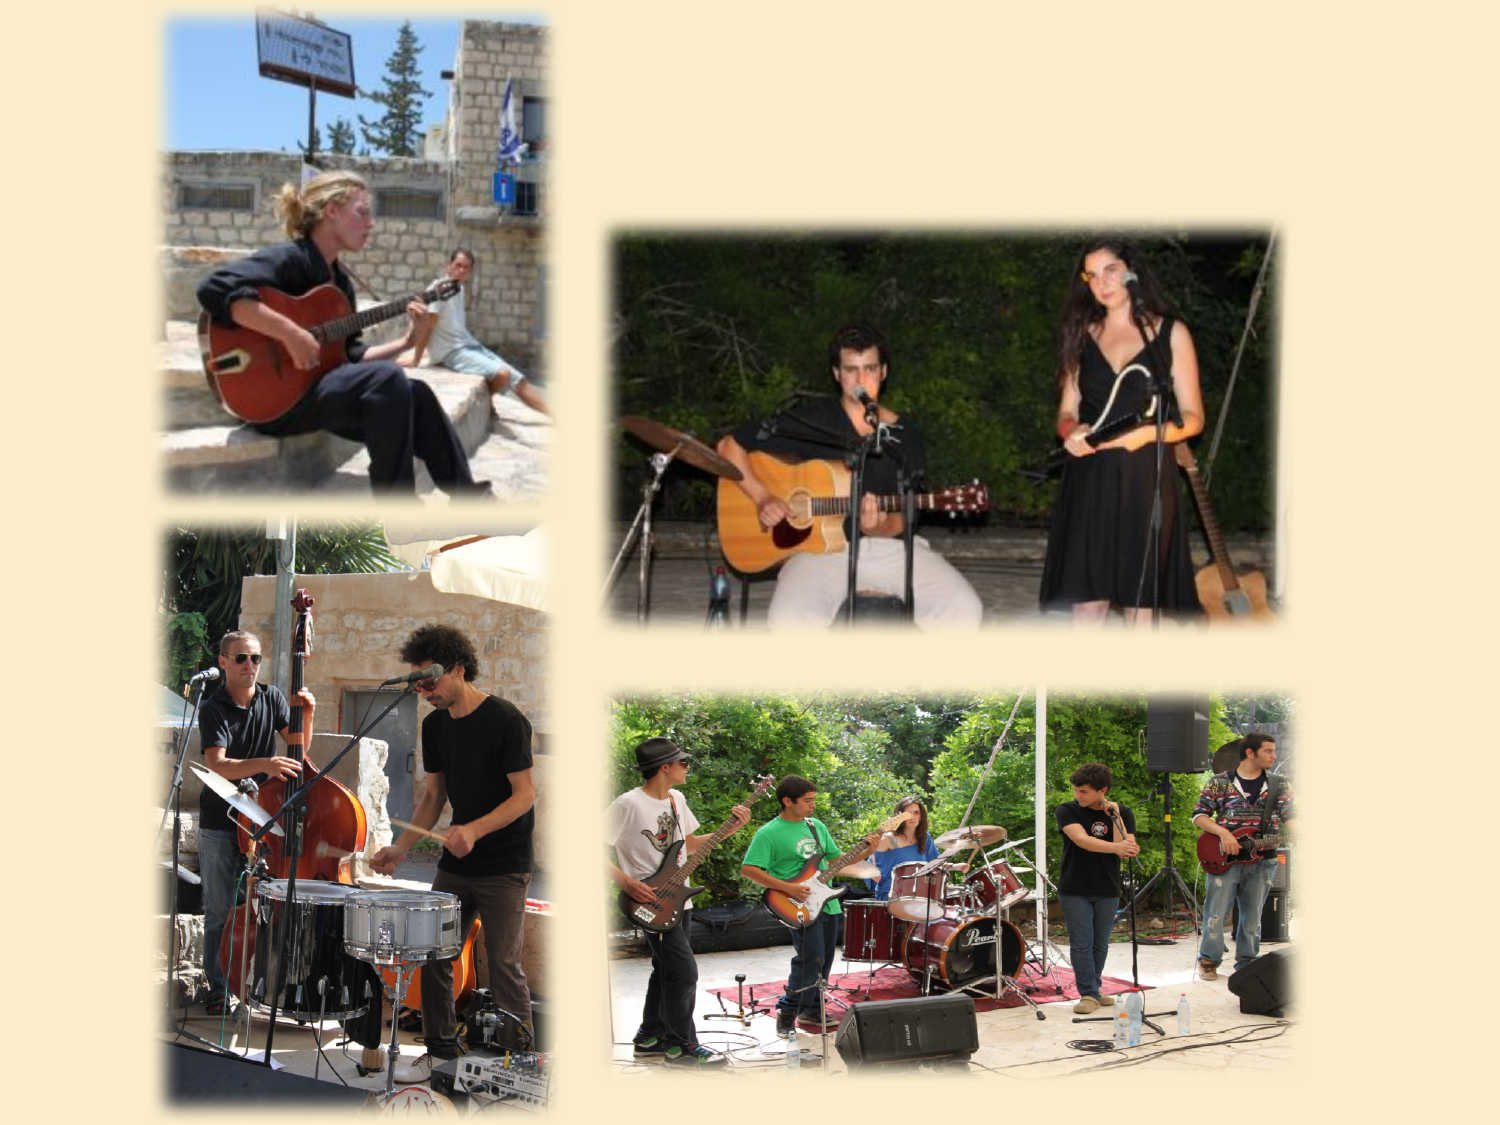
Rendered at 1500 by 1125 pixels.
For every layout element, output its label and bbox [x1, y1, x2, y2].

picture [596, 680, 1306, 1083]
picture [147, 0, 563, 1125]
picture [592, 212, 1294, 639]
